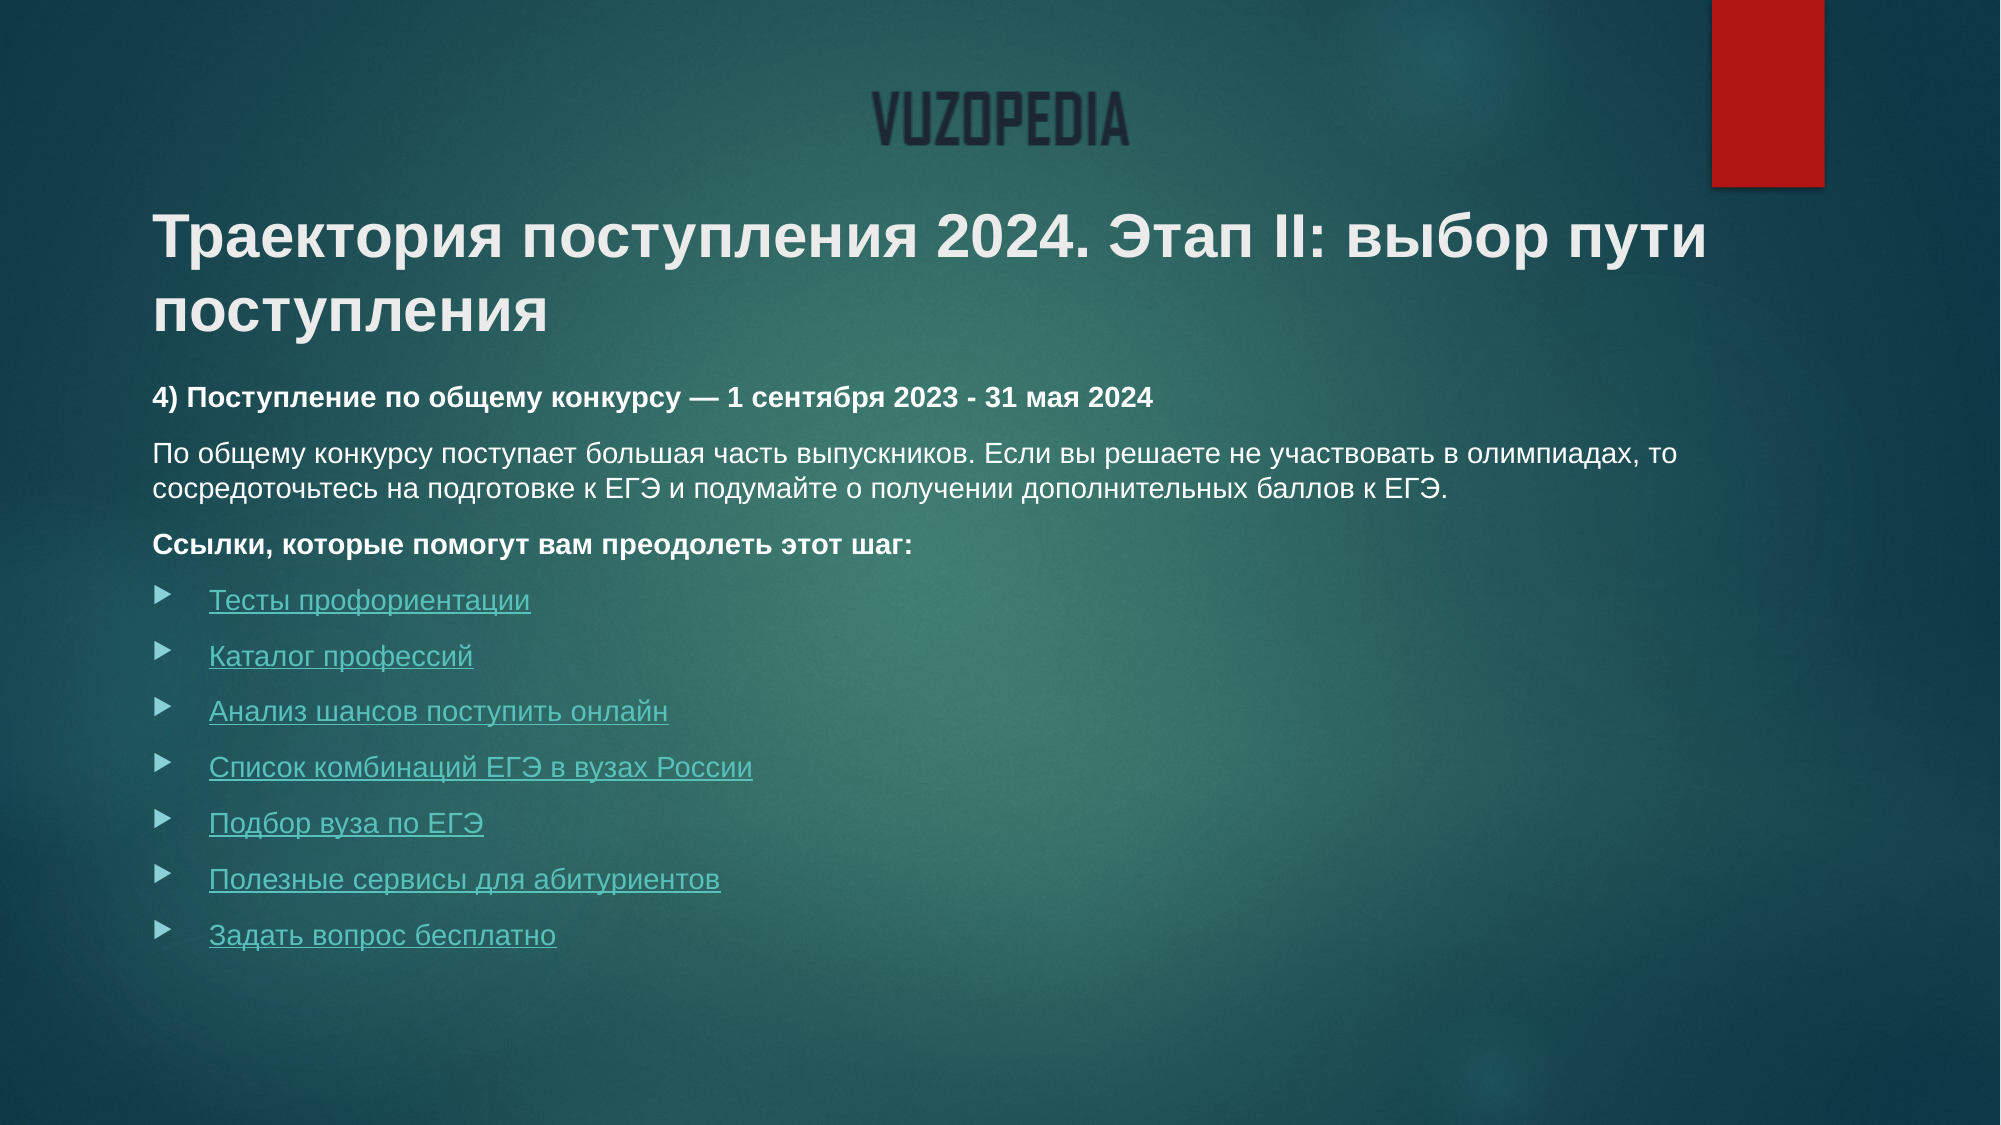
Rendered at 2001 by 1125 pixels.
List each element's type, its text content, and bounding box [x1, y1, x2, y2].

title Траектория поступления 2024. Этап II: выбор пути поступления [137, 187, 1863, 353]
list 4) Поступление по общему конкурсу — 1 сентября 2023 - 31 мая 2024 По общему конкурсу поступает большая часть выпускников. Если вы решаете не участвовать в олимпиадах, то сосредоточьтесь на подготовке к ЕГЭ и подумайте о получении дополнительных баллов к ЕГЭ. Ссылки, которые помогут вам преодолеть этот шаг: Тесты профориентации Каталог профессий Анализ шансов поступить онлайн Список комбинаций ЕГЭ в вузах России Подбор вуза по ЕГЭ Полезные сервисы для абитуриентов Задать вопрос бесплатно [137, 371, 1863, 1080]
picture [0, 0, 2001, 1125]
